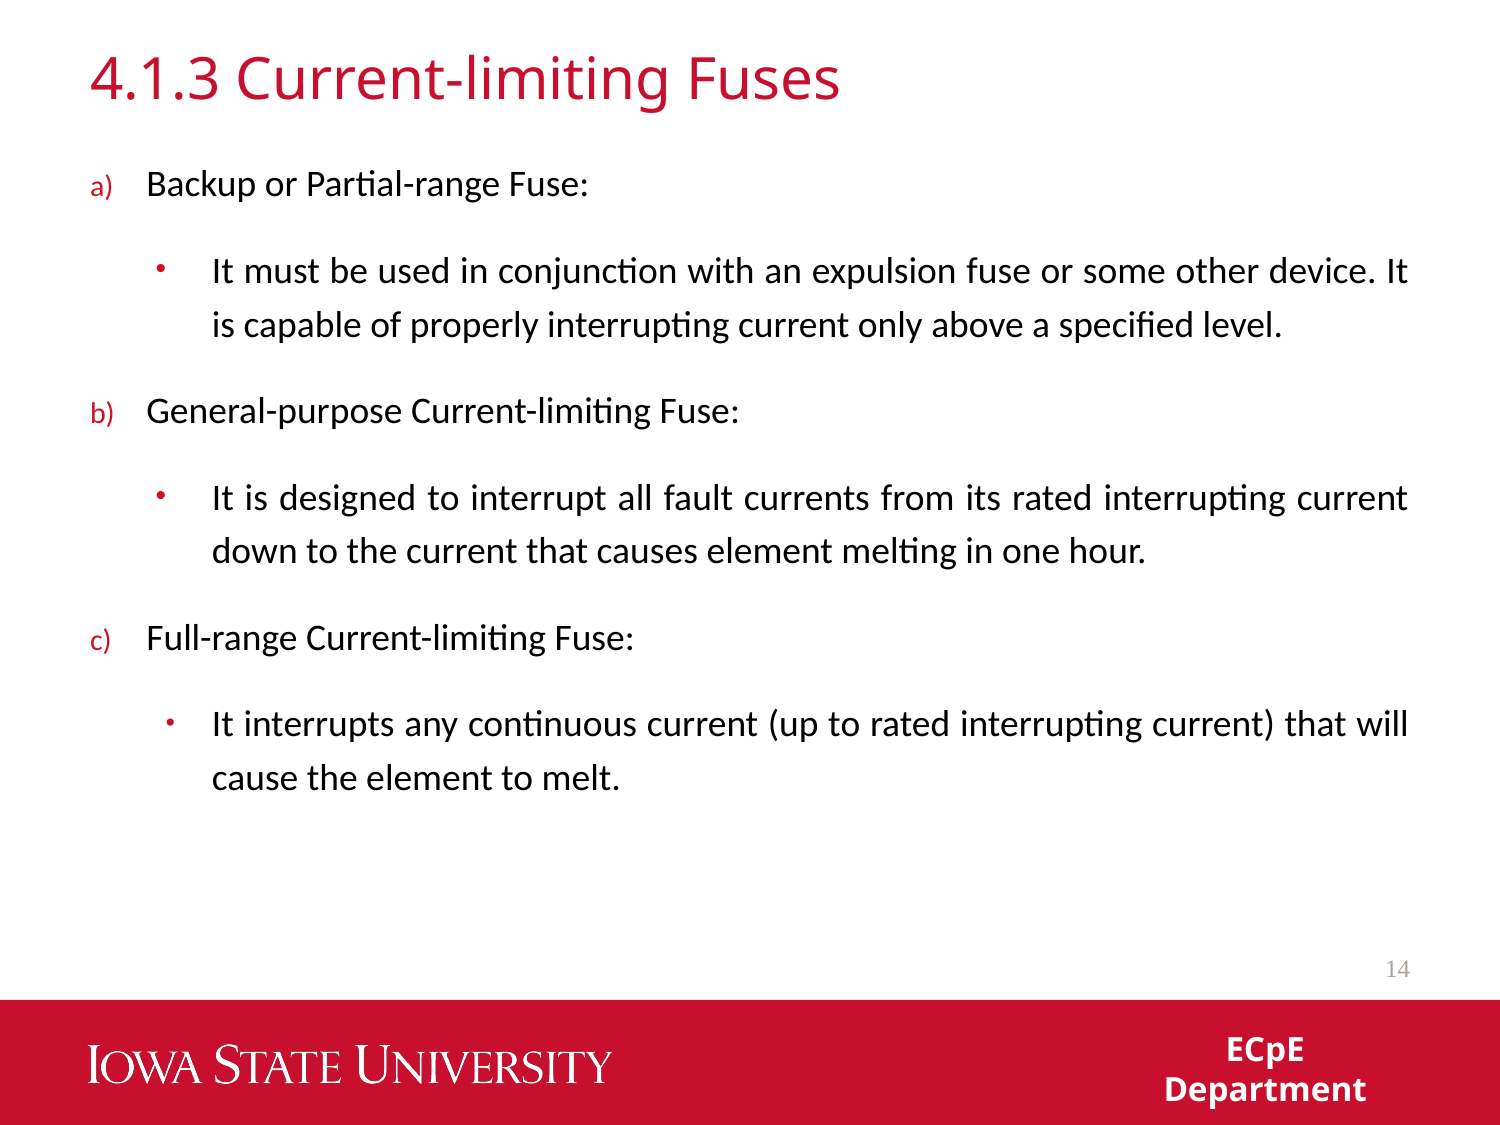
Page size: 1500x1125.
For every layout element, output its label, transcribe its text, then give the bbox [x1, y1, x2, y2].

list Backup or Partial-range Fuse: It must be used in conjunction with an expulsion fuse or some other device. It is capable of properly interrupting current only above a specified level. General-purpose Current-limiting Fuse: It is designed to interrupt all fault currents from its rated interrupting current down to the current that causes element melting in one hour. Full-range Current-limiting Fuse: It interrupts any continuous current (up to rated interrupting current) that will cause the element to melt. [74, 142, 1426, 960]
slide_number 14 [1074, 937, 1425, 998]
picture [87, 1044, 613, 1088]
title 4.1.3 Current-limiting Fuses [74, 24, 1426, 128]
footer ECpE Department [1105, 1038, 1425, 1099]
